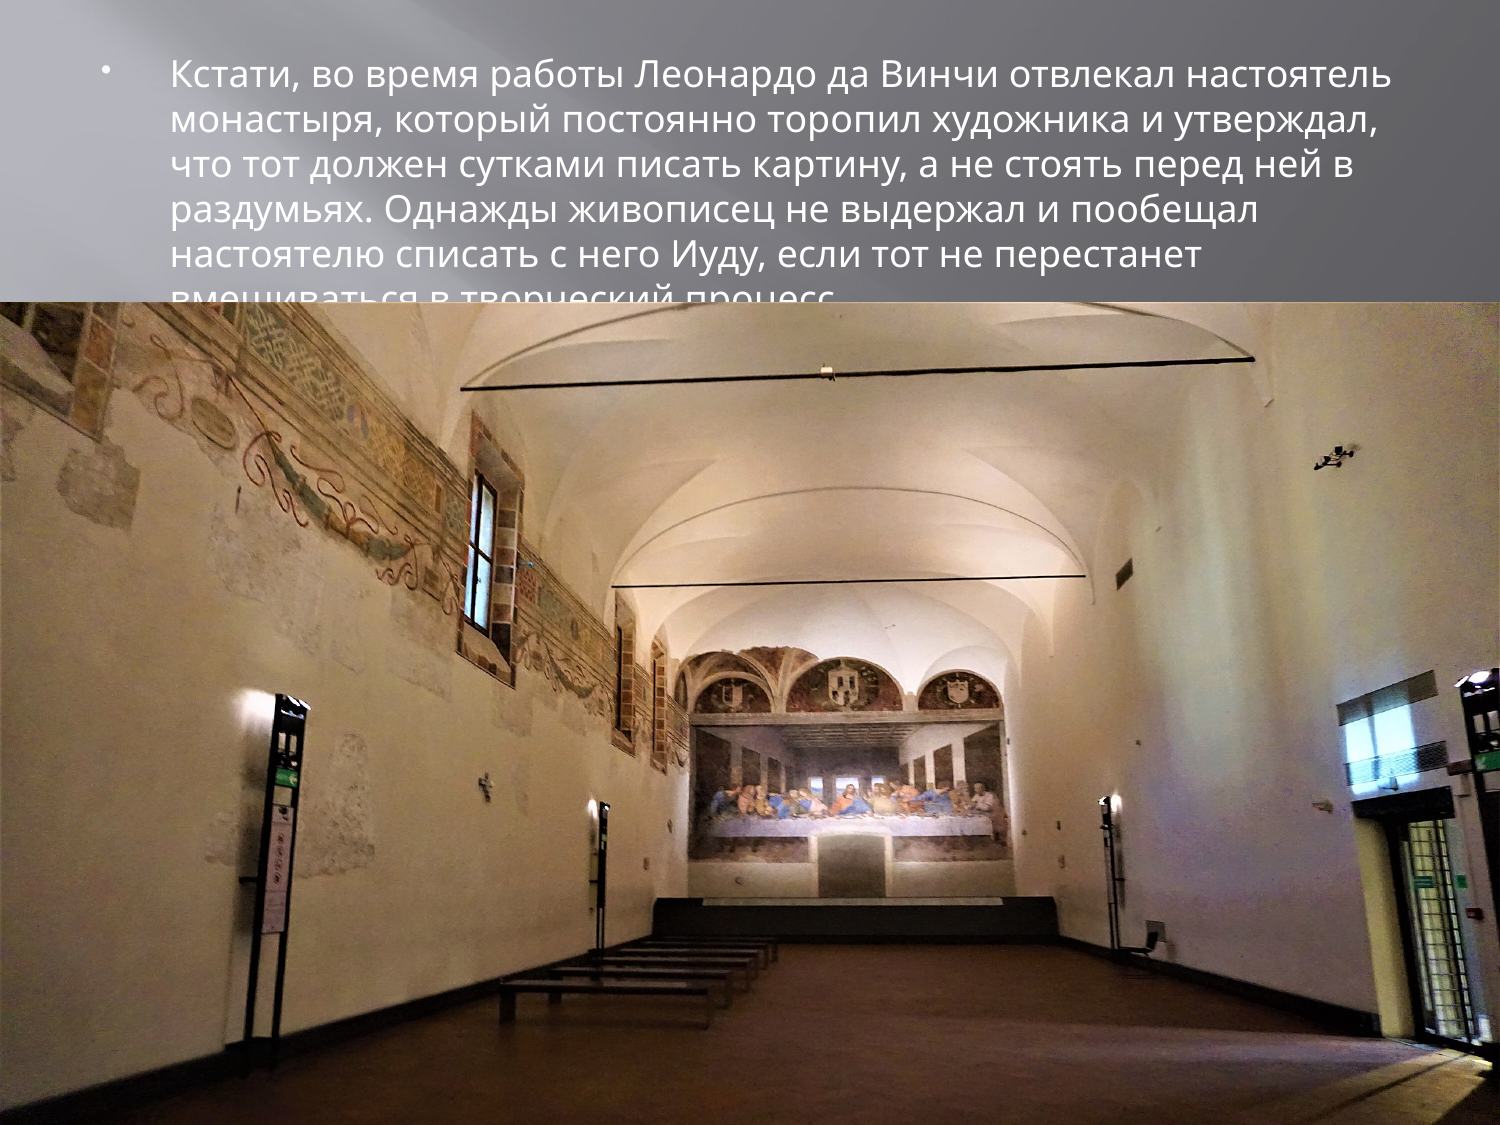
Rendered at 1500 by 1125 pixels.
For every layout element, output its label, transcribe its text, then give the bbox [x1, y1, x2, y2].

list Кстати, во время работы Леонардо да Винчи отвлекал настоятель монастыря, который постоянно торопил художника и утверждал, что тот должен сутками писать картину, а не стоять перед ней в раздумьях. Однажды живописец не выдержал и пообещал настоятелю списать с него Иуду, если тот не перестанет вмешиваться в творческий процесс. [64, 42, 1439, 302]
picture [0, 302, 1500, 1125]
